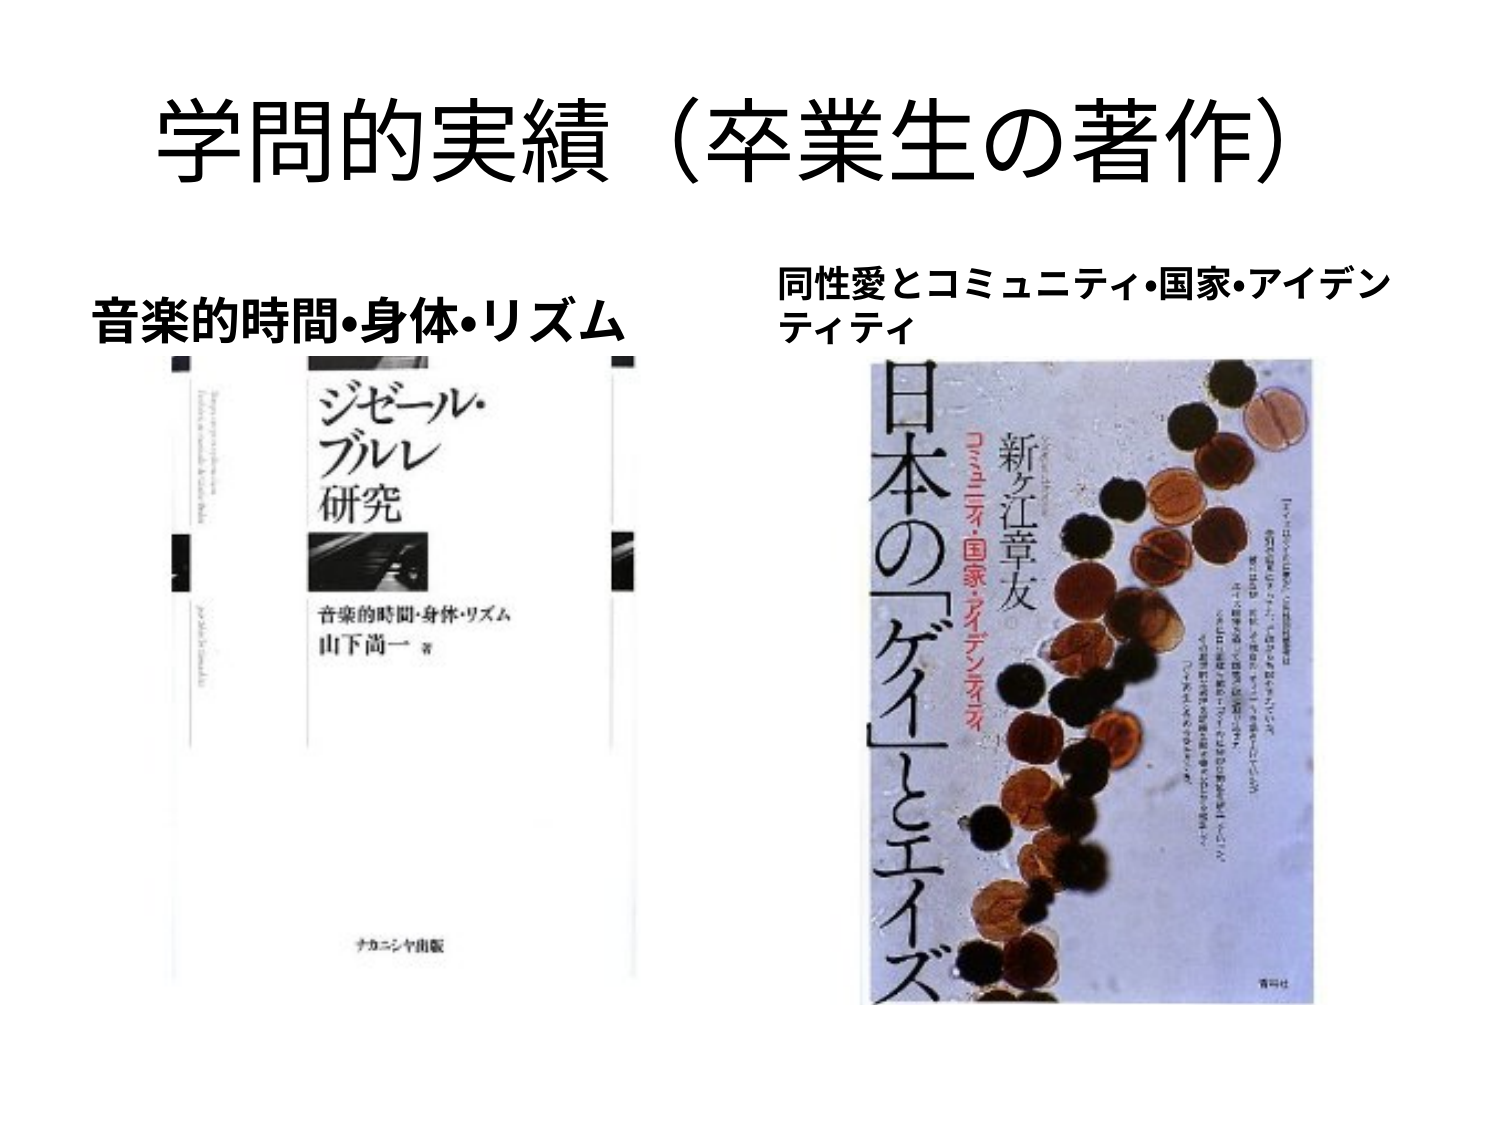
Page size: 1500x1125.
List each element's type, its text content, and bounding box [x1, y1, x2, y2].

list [761, 356, 1426, 1006]
list 同性愛とコミュニティ・国家・アイデンティティ [761, 251, 1425, 356]
title 学問的実績（卒業生の著作） [75, 45, 1425, 233]
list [74, 356, 738, 1006]
list 音楽的時間・身体・リズム [75, 251, 738, 356]
